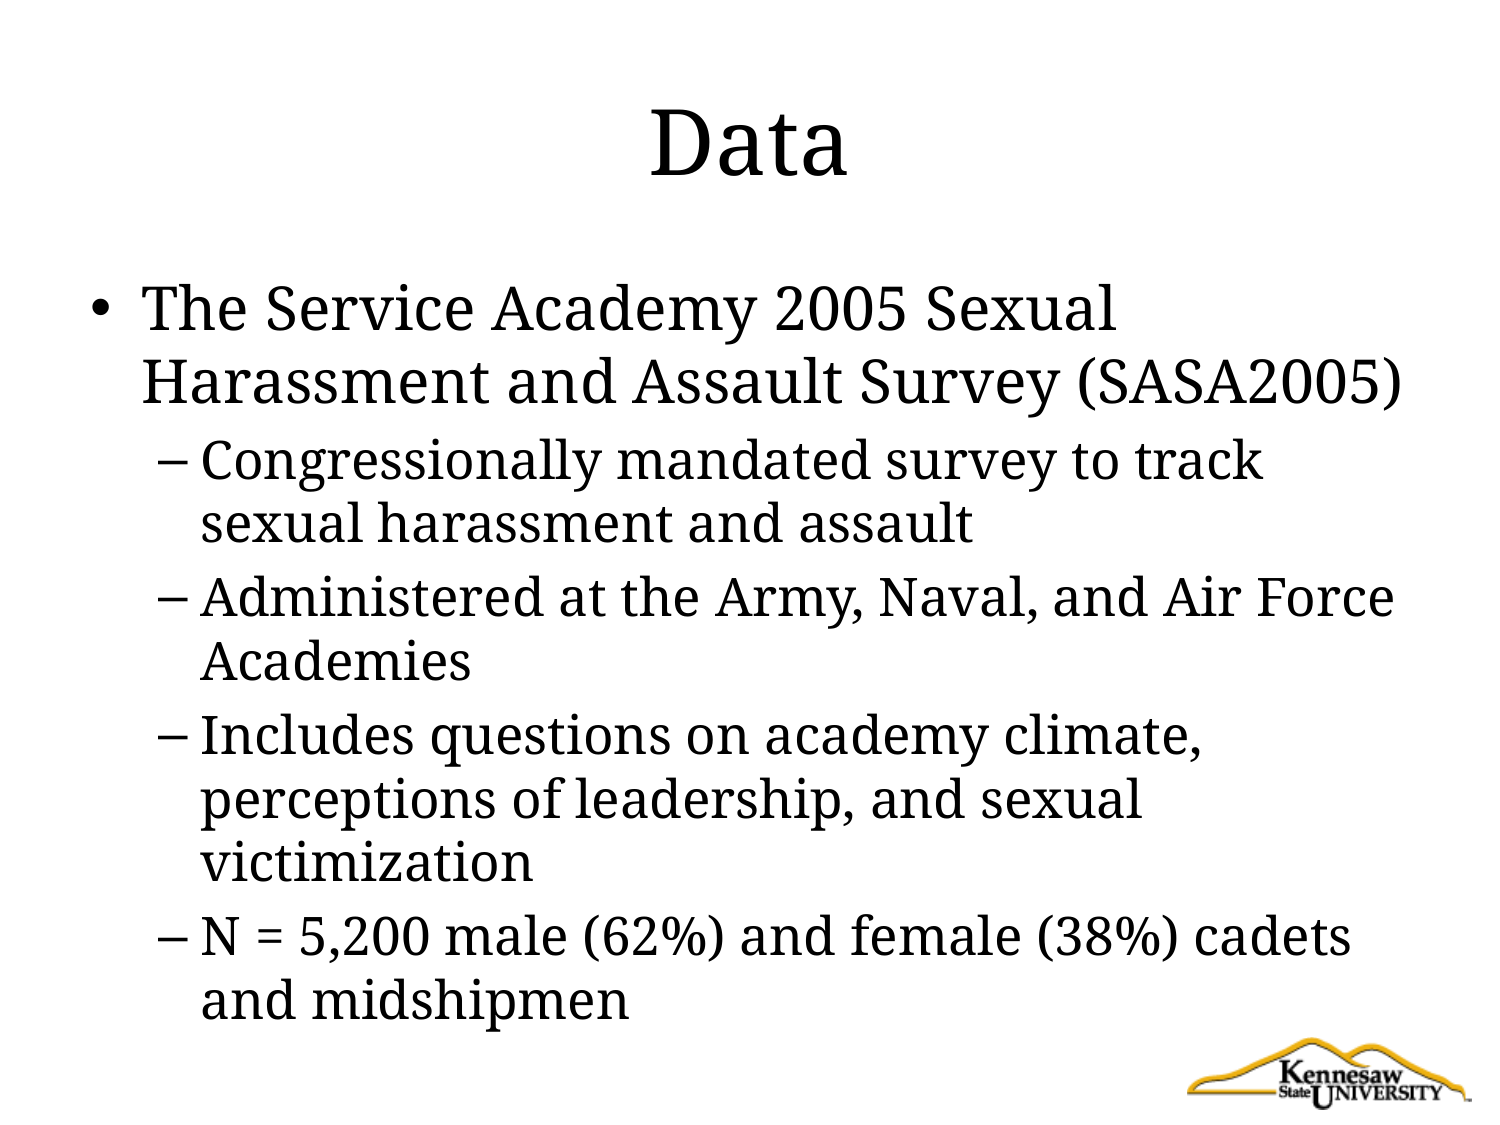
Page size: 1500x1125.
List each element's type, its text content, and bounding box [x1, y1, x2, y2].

title Data [75, 45, 1425, 233]
list The Service Academy 2005 Sexual Harassment and Assault Survey (SASA2005) Congressionally mandated survey to track sexual harassment and assault Administered at the Army, Naval, and Air Force Academies Includes questions on academy climate, perceptions of leadership, and sexual victimization N = 5,200 male (62%) and female (38%) cadets and midshipmen [75, 262, 1425, 1101]
picture [1187, 1037, 1473, 1110]
